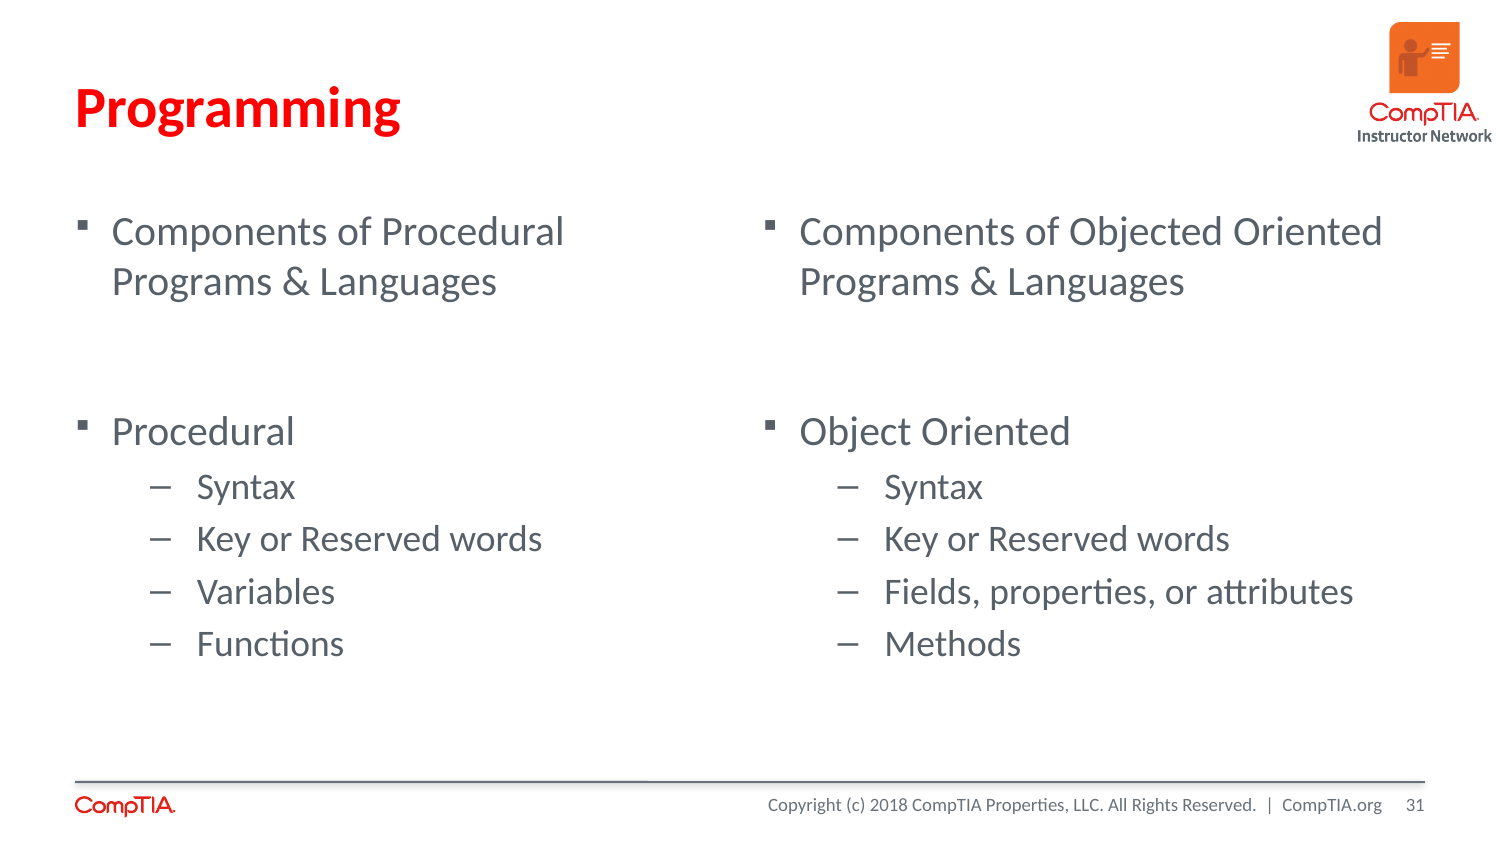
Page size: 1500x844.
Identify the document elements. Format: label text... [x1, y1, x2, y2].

text_box Programming [75, 33, 1425, 175]
text_box Components of Objected Oriented Programs & Languages Object Oriented Syntax Key or Reserved words Fields, properties, or attributes Methods [762, 196, 1425, 754]
picture [1358, 22, 1492, 142]
text_box Components of Procedural Programs & Languages Procedural Syntax Key or Reserved words Variables Functions [75, 196, 738, 754]
text_box <number> [1382, 781, 1425, 827]
